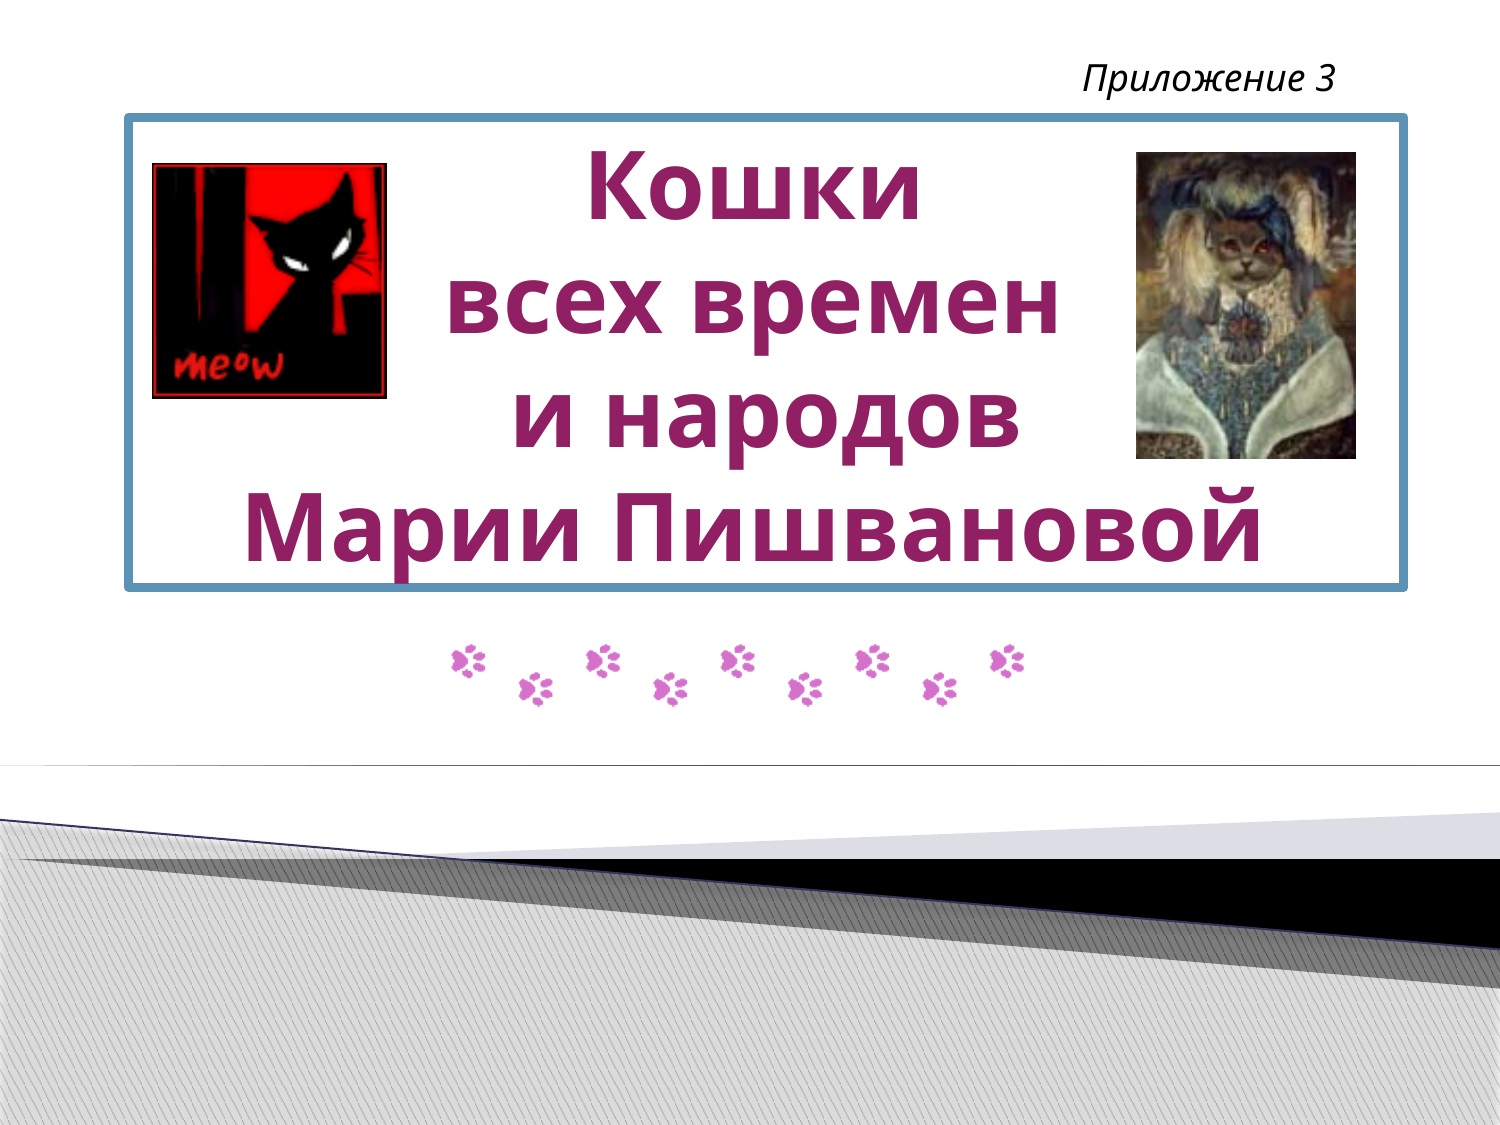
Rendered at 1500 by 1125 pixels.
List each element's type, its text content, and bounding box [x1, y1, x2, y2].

picture [5, 859, 1500, 989]
picture [152, 163, 387, 399]
title Кошки всех времен и народов Марии Пишвановой [124, 113, 1408, 592]
picture [1136, 152, 1356, 459]
picture [445, 644, 1065, 708]
text_box Приложение 3 [1067, 46, 1352, 107]
